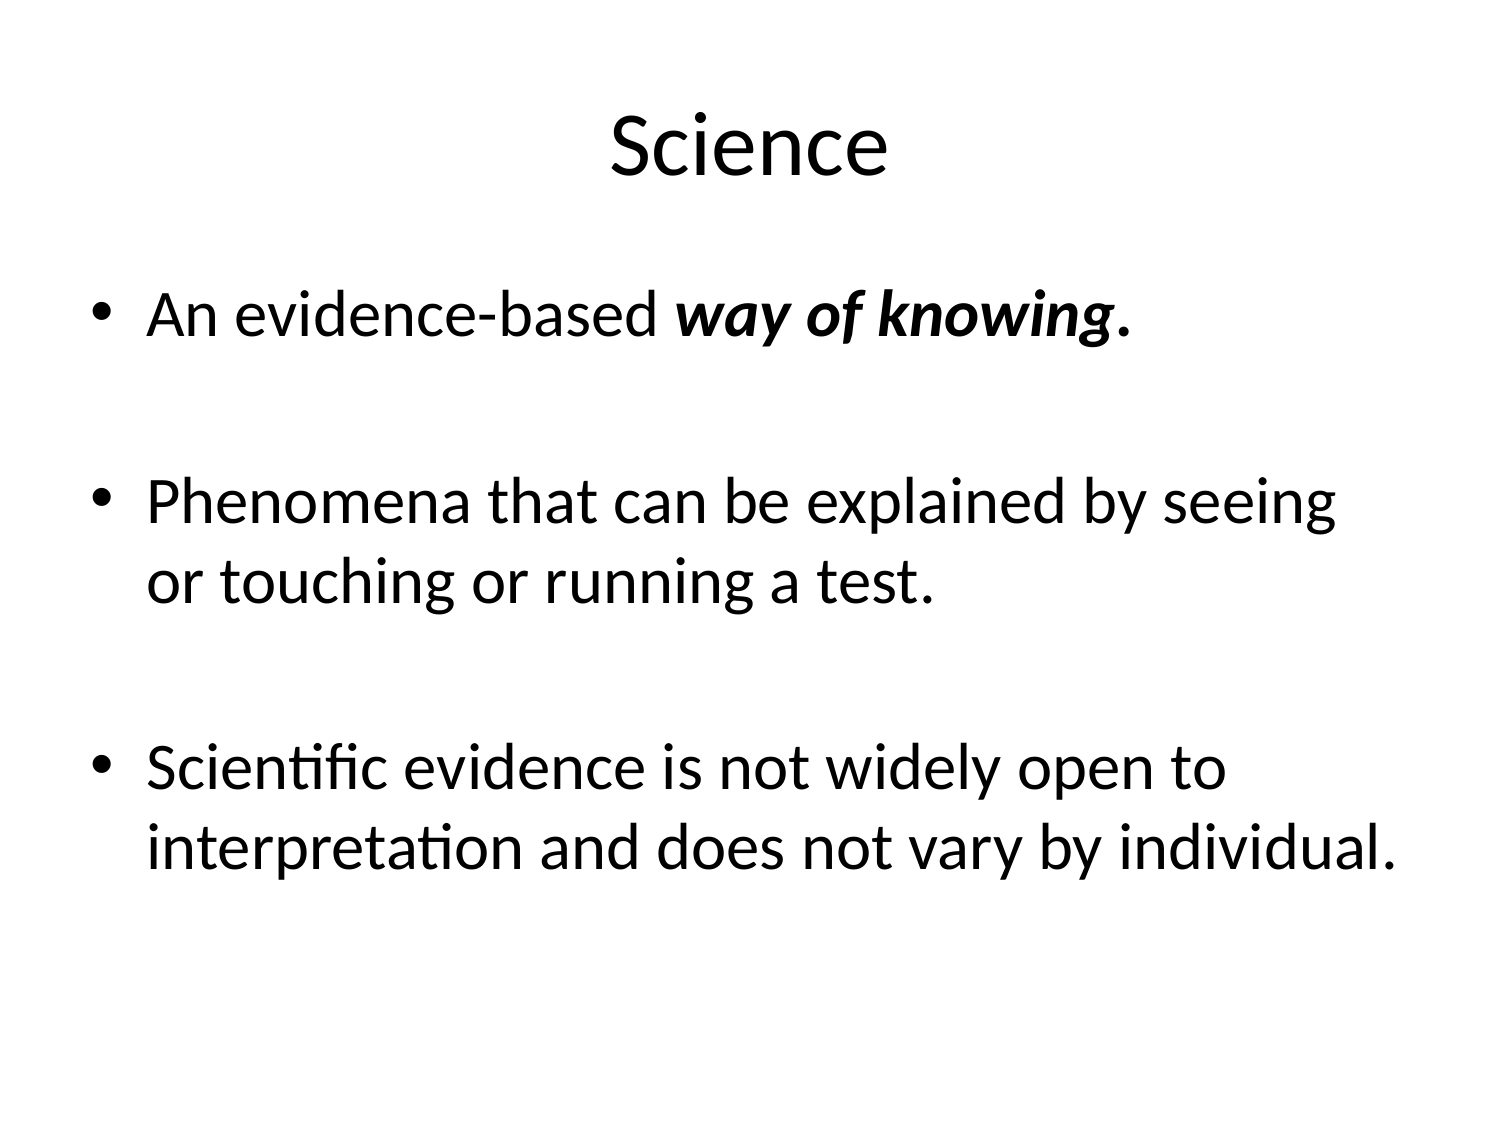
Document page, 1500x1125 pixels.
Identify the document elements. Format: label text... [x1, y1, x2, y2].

list An evidence-based way of knowing. Phenomena that can be explained by seeing or touching or running a test. Scientific evidence is not widely open to interpretation and does not vary by individual. [75, 262, 1425, 1005]
title Science [75, 45, 1425, 233]
